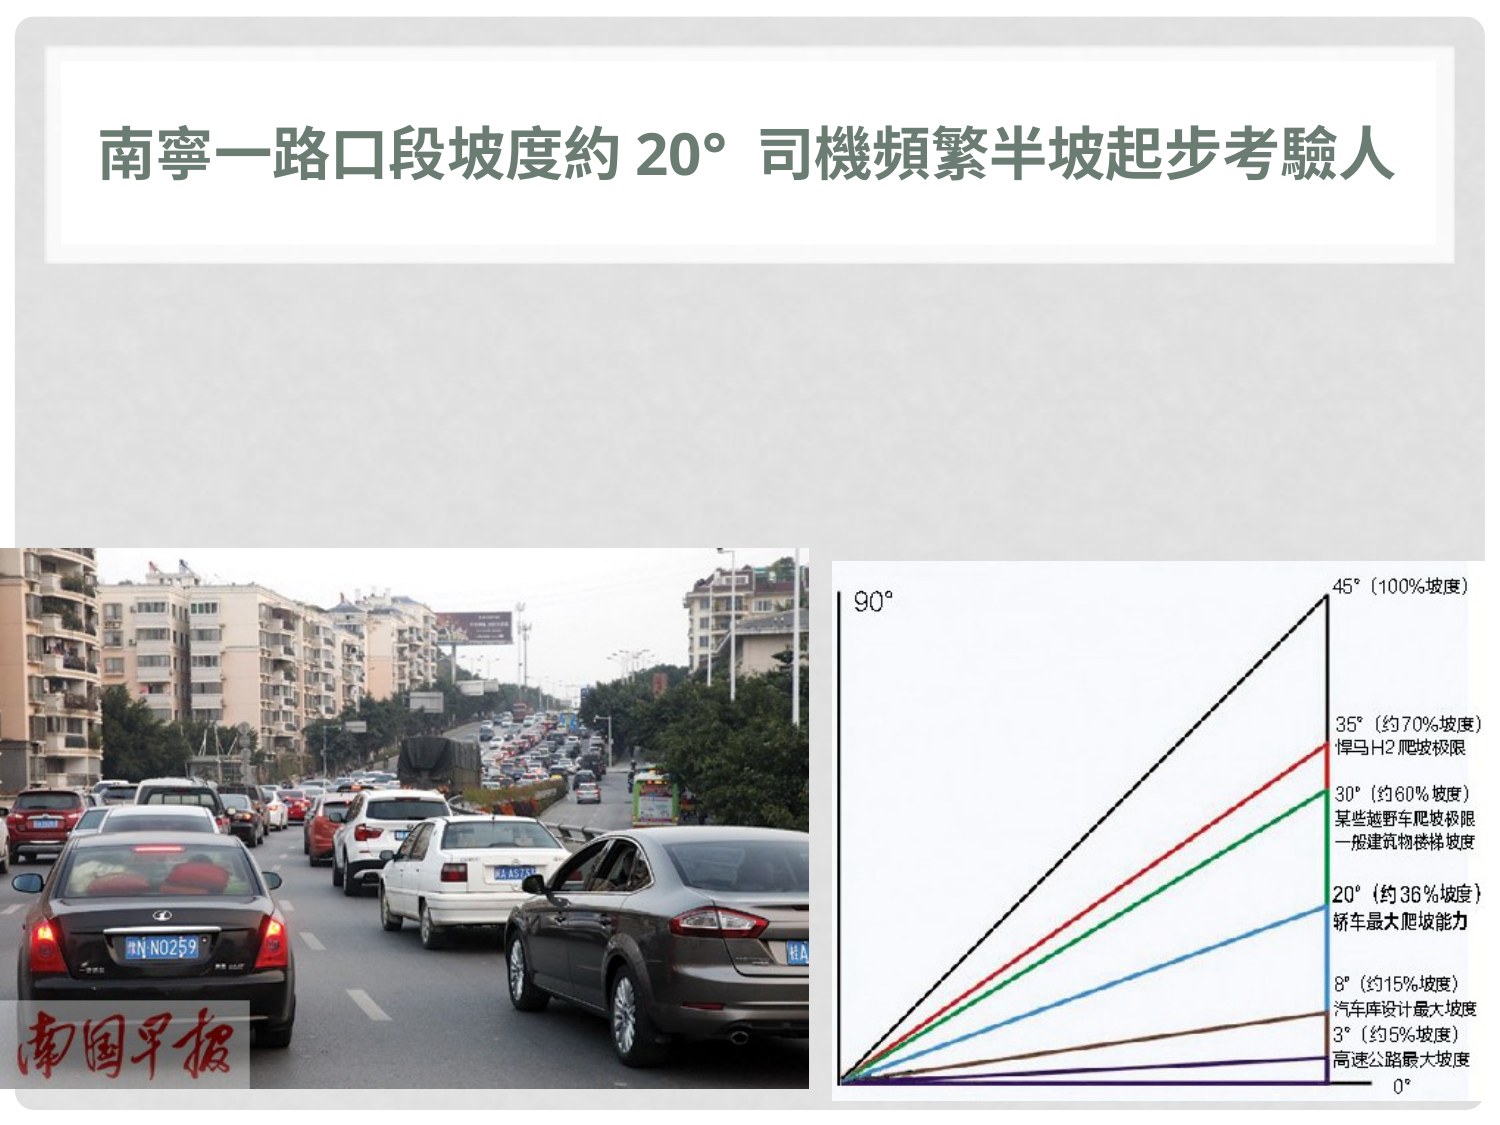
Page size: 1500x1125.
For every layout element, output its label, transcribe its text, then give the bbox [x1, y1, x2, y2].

picture [0, 548, 810, 1089]
picture [832, 561, 1486, 1101]
title 南寧一路口段坡度約20° 司機頻繁半坡起步考驗人 [69, 66, 1425, 238]
